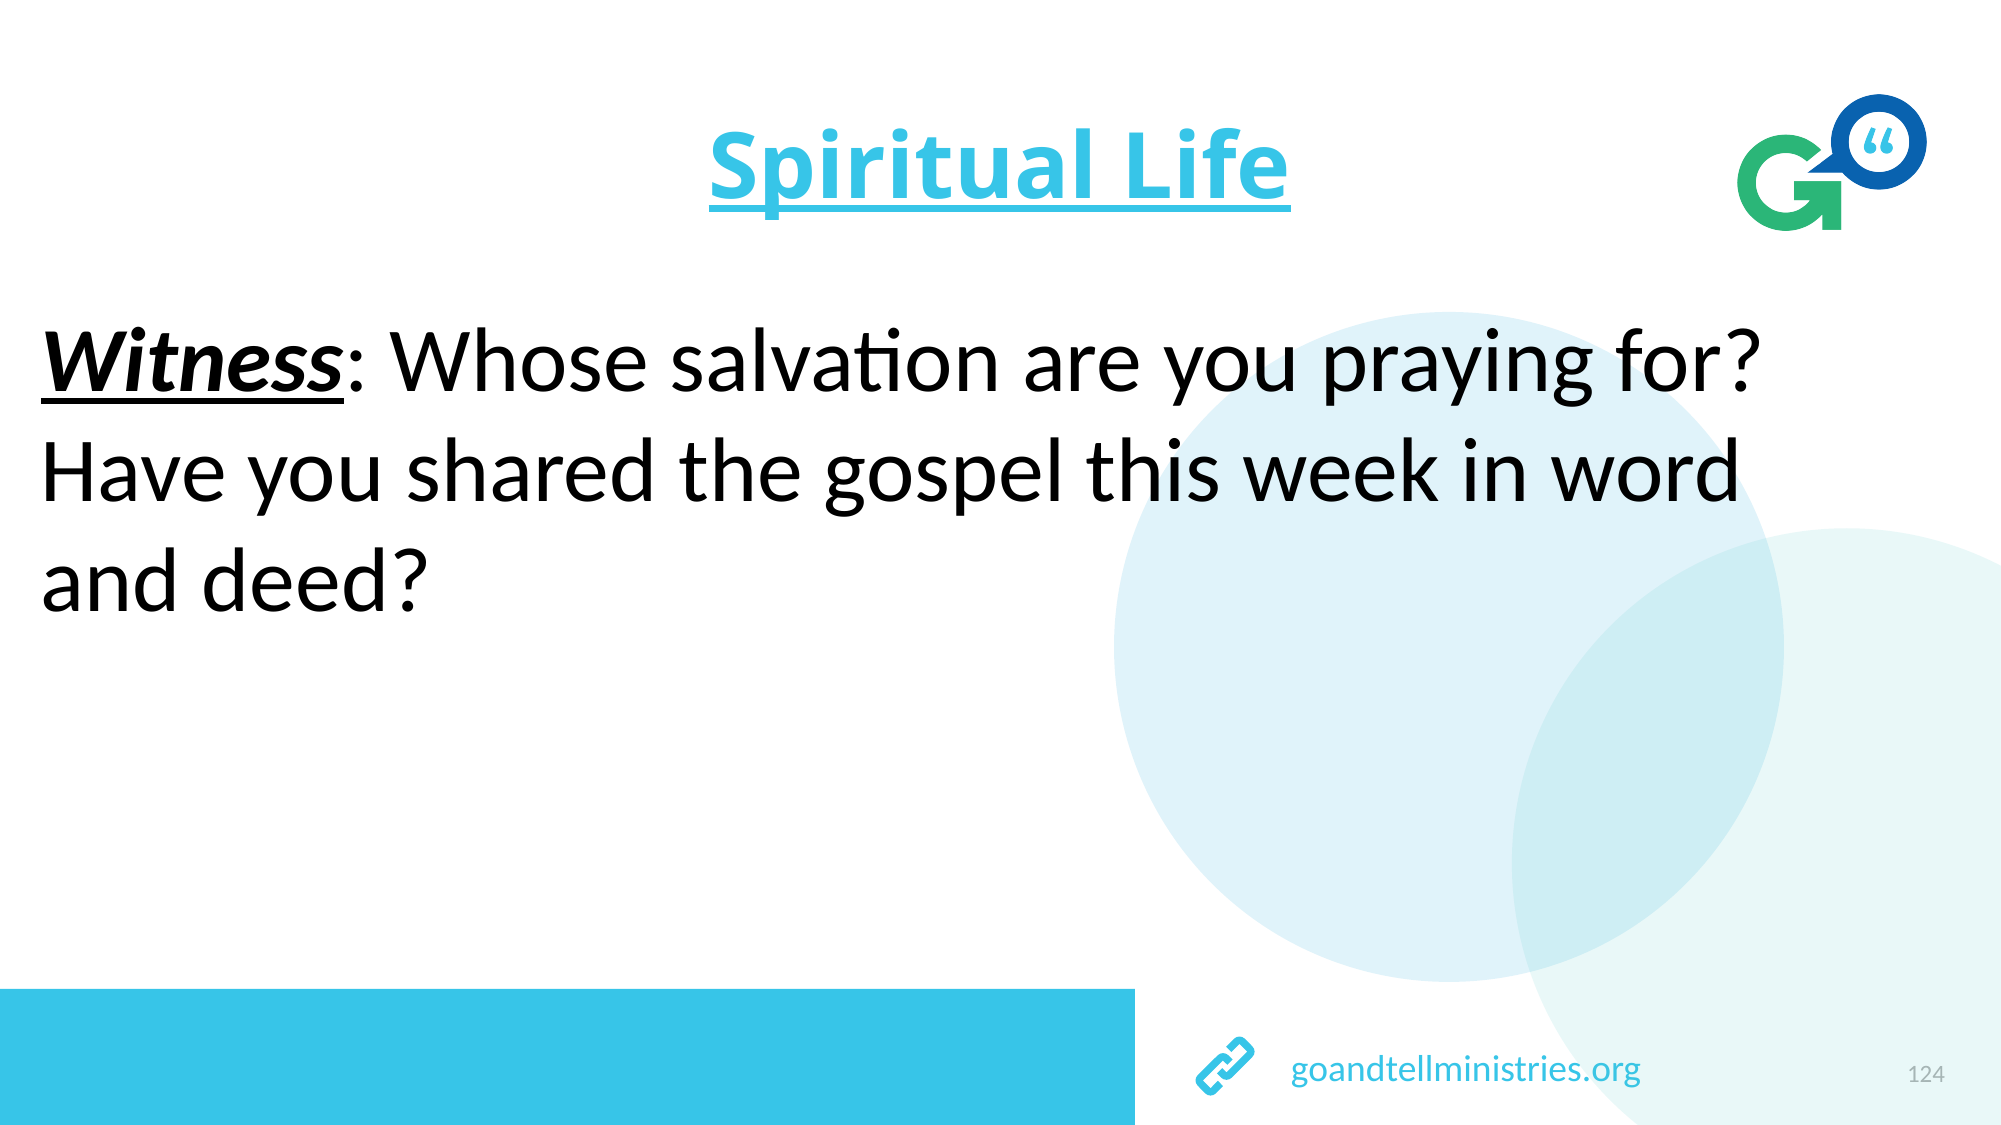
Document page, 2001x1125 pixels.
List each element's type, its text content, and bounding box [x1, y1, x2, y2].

slide_number 124 [1510, 1042, 1961, 1103]
title Spiritual Life [137, 59, 1863, 278]
picture [1863, 94, 1927, 231]
list Witness: Whose salvation are you praying for? Have you shared the gospel this week in word and deed? [26, 292, 1863, 1014]
